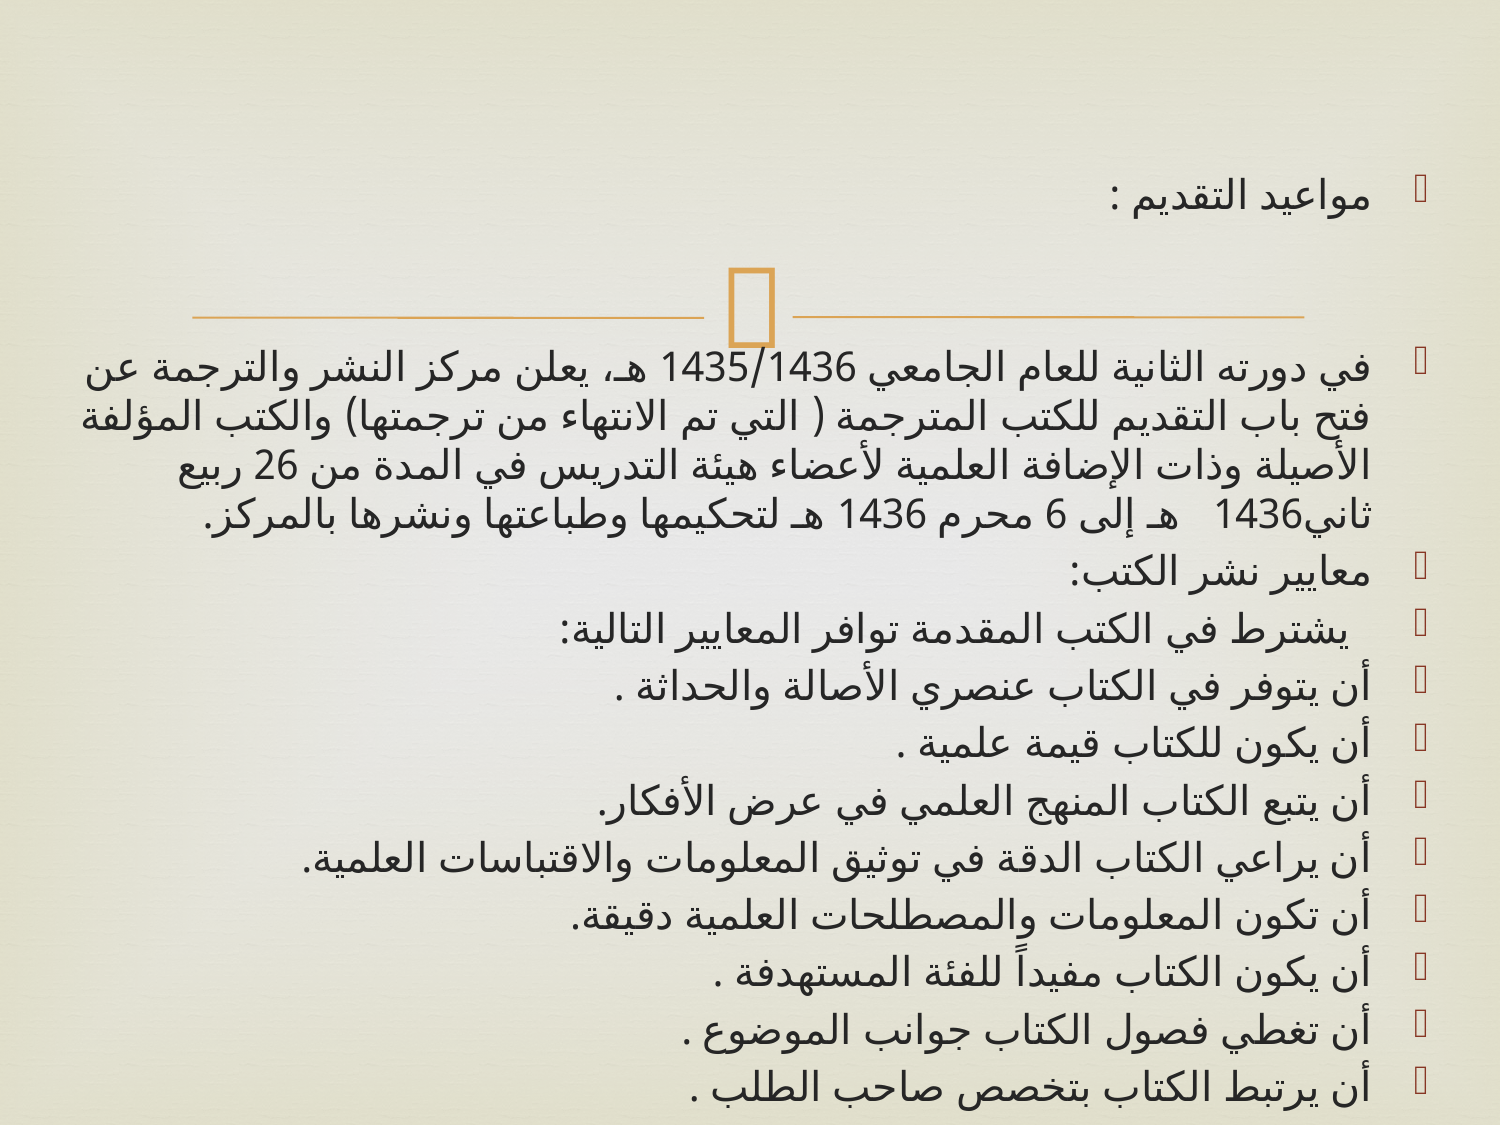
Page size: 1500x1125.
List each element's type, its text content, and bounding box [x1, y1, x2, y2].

list مواعيد التقديم : في دورته الثانية للعام الجامعي 1435/1436 هـ، يعلن مركز النشر والترجمة عن فتح باب التقديم للكتب المترجمة ( التي تم الانتهاء من ترجمتها) والكتب المؤلفة الأصيلة وذات الإضافة العلمية لأعضاء هيئة التدريس في المدة من 26 ربيع ثاني1436 هـ إلى 6 محرم 1436 هـ لتحكيمها وطباعتها ونشرها بالمركز. معايير نشر الكتب: يشترط في الكتب المقدمة توافر المعايير التالية: أن يتوفر في الكتاب عنصري الأصالة والحداثة . أن يكون للكتاب قيمة علمية . أن يتبع الكتاب المنهج العلمي في عرض الأفكار. أن يراعي الكتاب الدقة في توثيق المعلومات والاقتباسات العلمية. أن تكون المعلومات والمصطلحات العلمية دقيقة. أن يكون الكتاب مفيداً للفئة المستهدفة . أن تغطي فصول الكتاب جوانب الموضوع . أن يرتبط الكتاب بتخصص صاحب الطلب . [41, 160, 1441, 1125]
